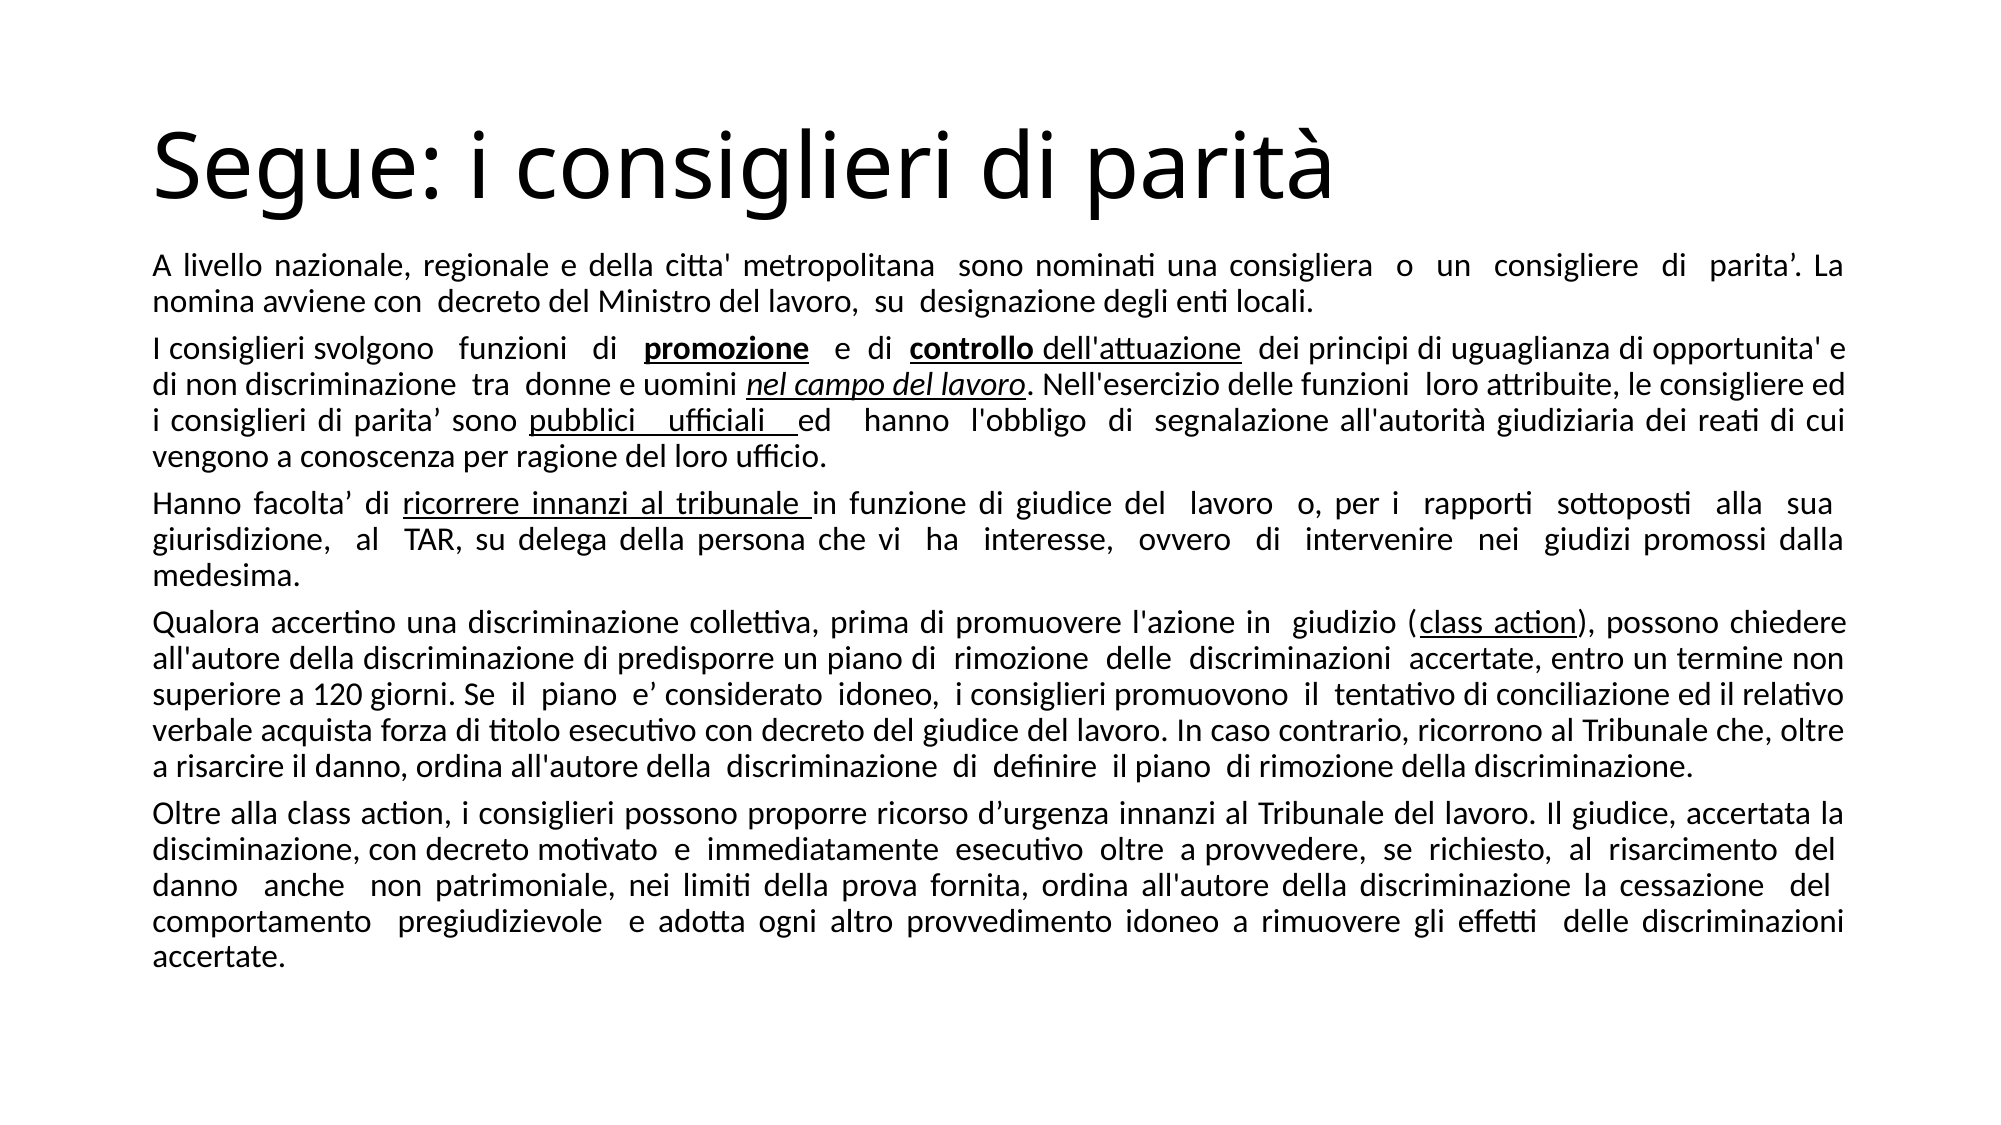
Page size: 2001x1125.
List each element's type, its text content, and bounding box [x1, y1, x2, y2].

list A livello nazionale, regionale e della citta' metropolitana sono nominati una consigliera o un consigliere di parita’. La nomina avviene con decreto del Ministro del lavoro, su designazione degli enti locali. I consiglieri svolgono funzioni di promozione e di controllo dell'attuazione dei principi di uguaglianza di opportunita' e di non discriminazione tra donne e uomini nel campo del lavoro. Nell'esercizio delle funzioni loro attribuite, le consigliere ed i consiglieri di parita’ sono pubblici ufficiali ed hanno l'obbligo di segnalazione all'autorità giudiziaria dei reati di cui vengono a conoscenza per ragione del loro ufficio. Hanno facolta’ di ricorrere innanzi al tribunale in funzione di giudice del lavoro o, per i rapporti sottoposti alla sua giurisdizione, al TAR, su delega della persona che vi ha interesse, ovvero di intervenire nei giudizi promossi dalla medesima. Qualora accertino una discriminazione collettiva, prima di promuovere l'azione in giudizio (class action), possono chiedere all'autore della discriminazione di predisporre un piano di rimozione delle discriminazioni accertate, entro un termine non superiore a 120 giorni. Se il piano e’ considerato idoneo, i consiglieri promuovono il tentativo di conciliazione ed il relativo verbale acquista forza di titolo esecutivo con decreto del giudice del lavoro. In caso contrario, ricorrono al Tribunale che, oltre a risarcire il danno, ordina all'autore della discriminazione di definire il piano di rimozione della discriminazione. Oltre alla class action, i consiglieri possono proporre ricorso d’urgenza innanzi al Tribunale del lavoro. Il giudice, accertata la disciminazione, con decreto motivato e immediatamente esecutivo oltre a provvedere, se richiesto, al risarcimento del danno anche non patrimoniale, nei limiti della prova fornita, ordina all'autore della discriminazione la cessazione del comportamento pregiudizievole e adotta ogni altro provvedimento idoneo a rimuovere gli effetti delle discriminazioni accertate. [137, 240, 1863, 1014]
title Segue: i consiglieri di parità [137, 59, 1863, 240]
